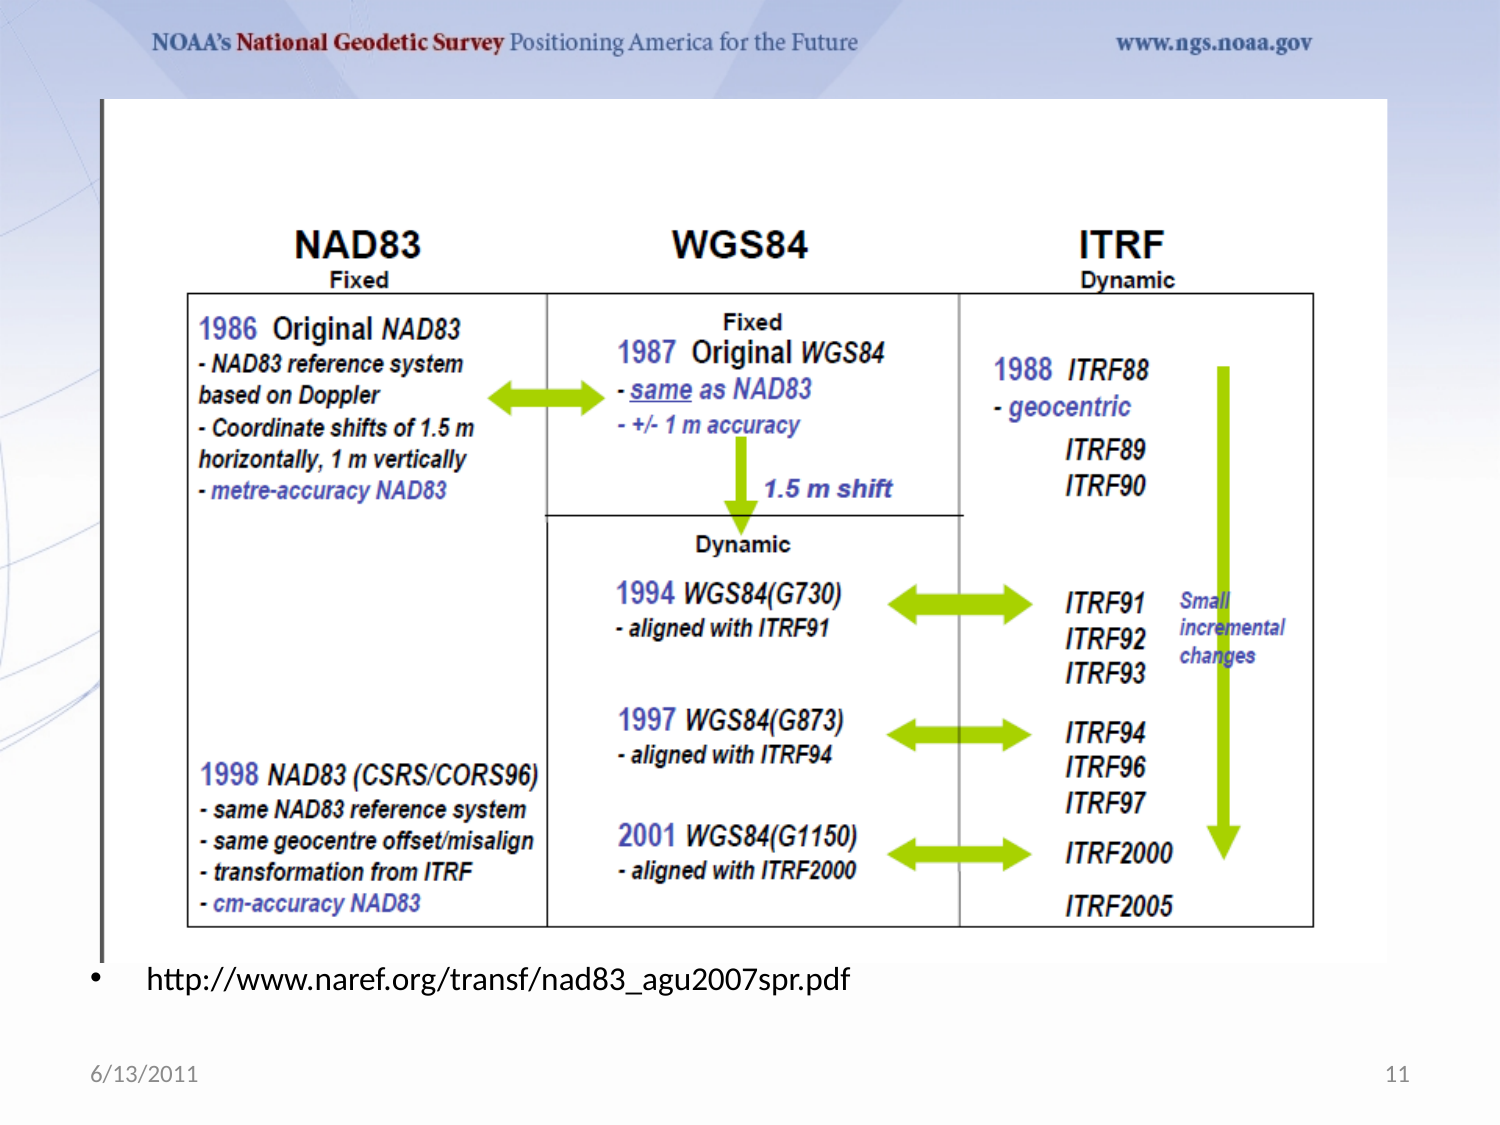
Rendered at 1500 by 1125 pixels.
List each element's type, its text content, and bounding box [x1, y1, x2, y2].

picture [0, 0, 1500, 1125]
list http://www.naref.org/transf/nad83_agu2007spr.pdf [75, 950, 1425, 1005]
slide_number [75, 1042, 425, 1103]
slide_number 11 [1074, 1042, 1425, 1103]
